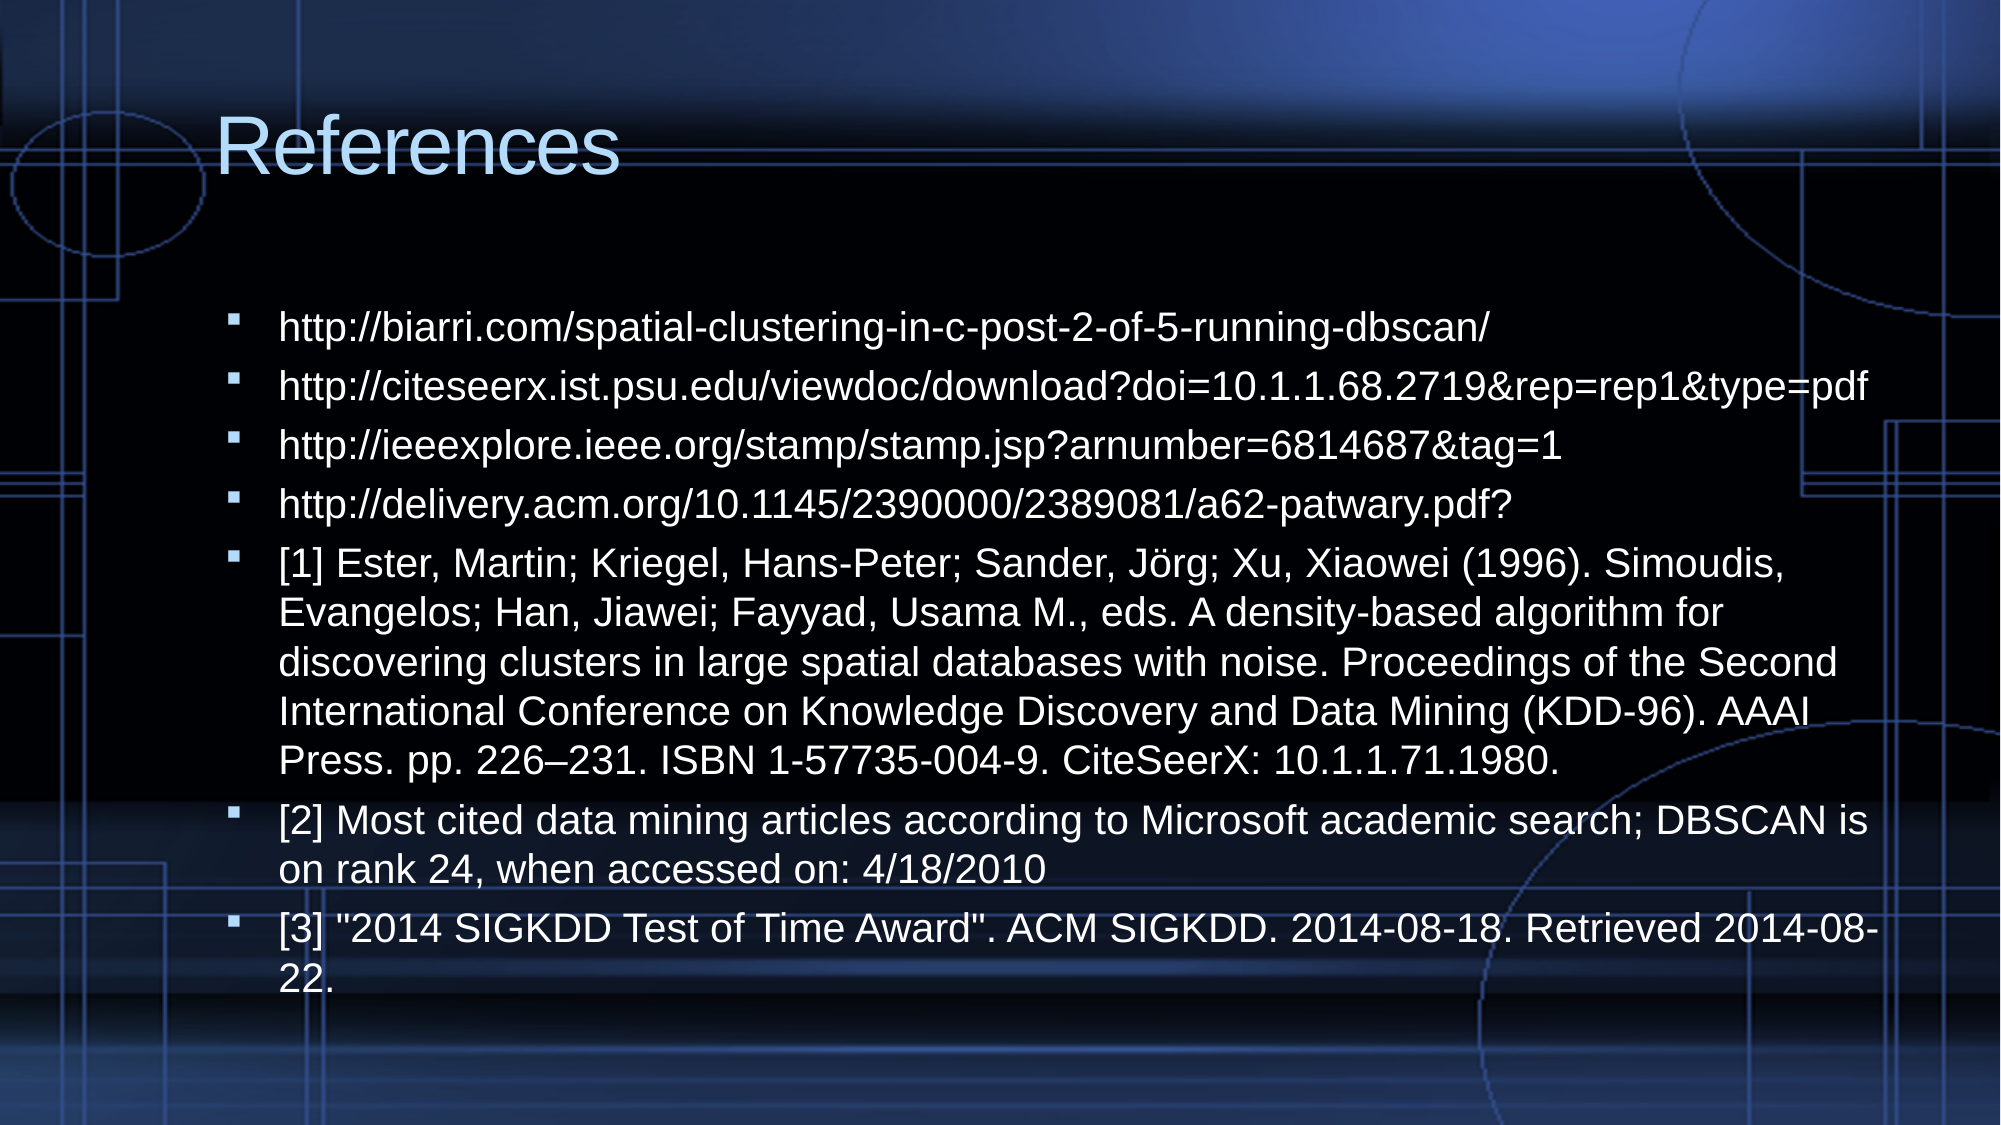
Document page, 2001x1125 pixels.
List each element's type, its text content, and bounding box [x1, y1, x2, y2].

title References [200, 83, 1900, 234]
list http://biarri.com/spatial-clustering-in-c-post-2-of-5-running-dbscan/ http://citeseerx.ist.psu.edu/viewdoc/download?doi=10.1.1.68.2719&rep=rep1&type=pdf http://ieeexplore.ieee.org/stamp/stamp.jsp?arnumber=6814687&tag=1 http://delivery.acm.org/10.1145/2390000/2389081/a62-patwary.pdf? [1] Ester, Martin; Kriegel, Hans-Peter; Sander, Jörg; Xu, Xiaowei (1996). Simoudis, Evangelos; Han, Jiawei; Fayyad, Usama M., eds. A density-based algorithm for discovering clusters in large spatial databases with noise. Proceedings of the Second International Conference on Knowledge Discovery and Data Mining (KDD-96). AAAI Press. pp. 226–231. ISBN 1-57735-004-9. CiteSeerX: 10.1.1.71.1980. [2] Most cited data mining articles according to Microsoft academic search; DBSCAN is on rank 24, when accessed on: 4/18/2010 [3] "2014 SIGKDD Test of Time Award". ACM SIGKDD. 2014-08-18. Retrieved 2014-08-22. [200, 292, 1900, 1043]
picture [0, 0, 2001, 1125]
